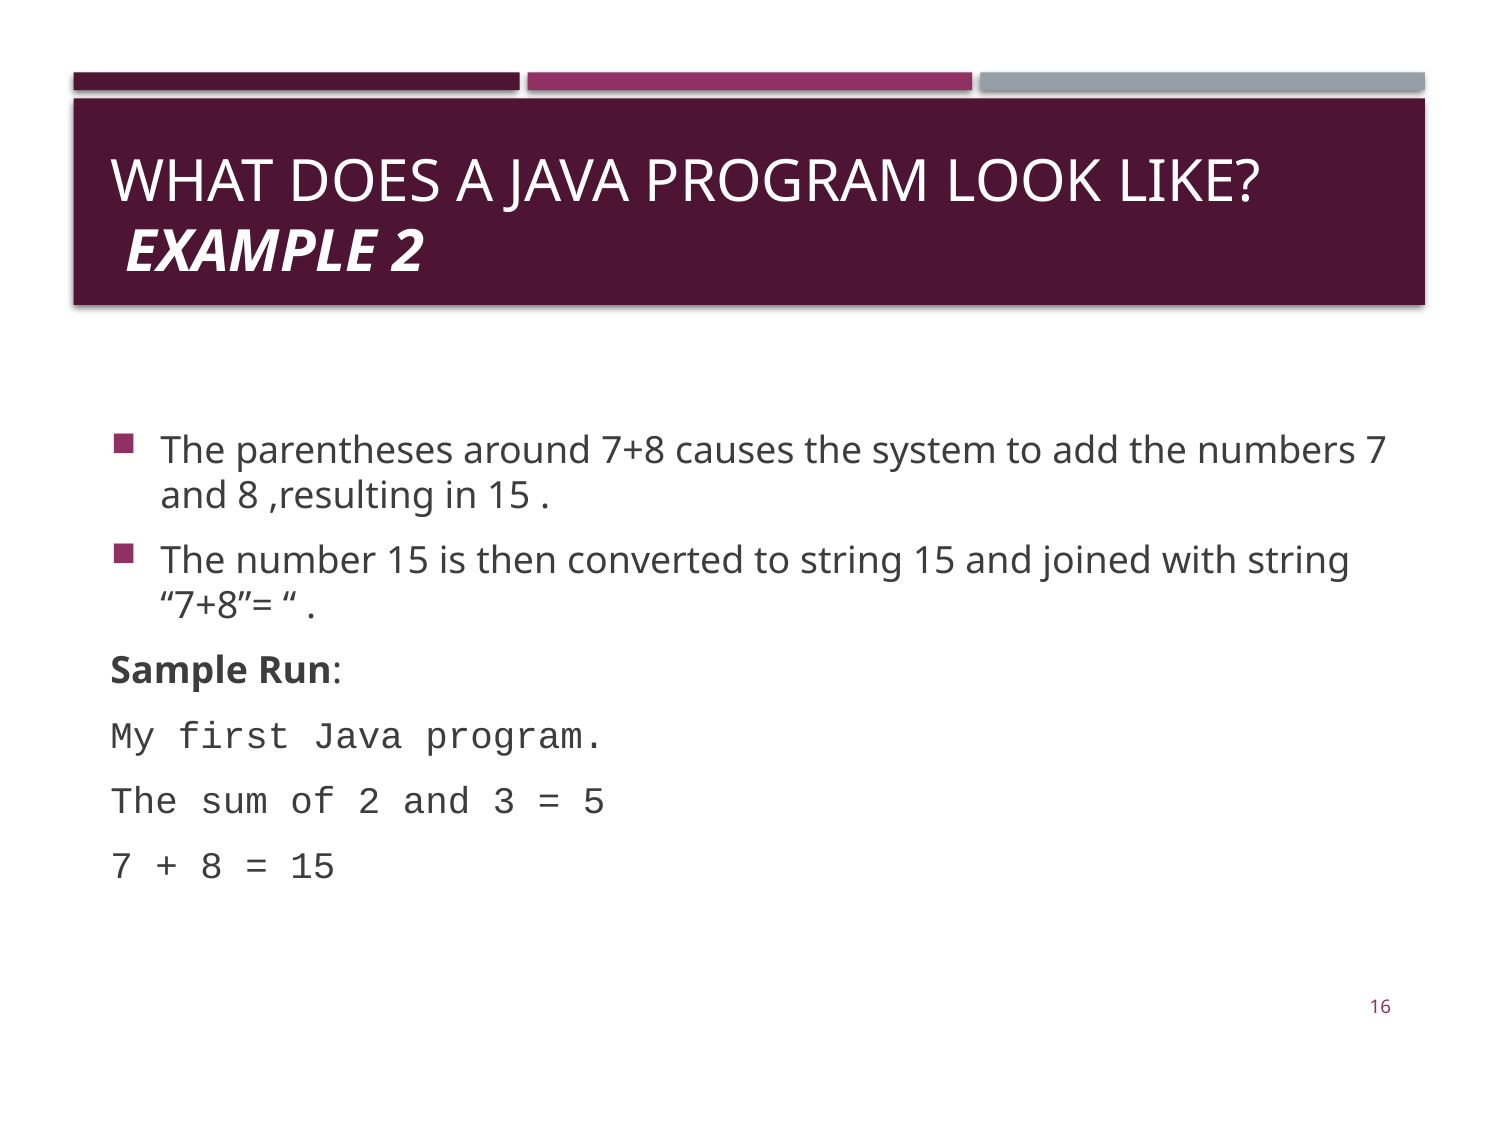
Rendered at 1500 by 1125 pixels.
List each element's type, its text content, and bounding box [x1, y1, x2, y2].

title What does a Java program look like? Example 2 [95, 112, 1406, 291]
list The parentheses around 7+8 causes the system to add the numbers 7 and 8 ,resulting in 15 . The number 15 is then converted to string 15 and joined with string “7+8”= “ . Sample Run: My first Java program. The sum of 2 and 3 = 5 7 + 8 = 15 [95, 354, 1448, 957]
slide_number 16 [1279, 977, 1406, 1037]
